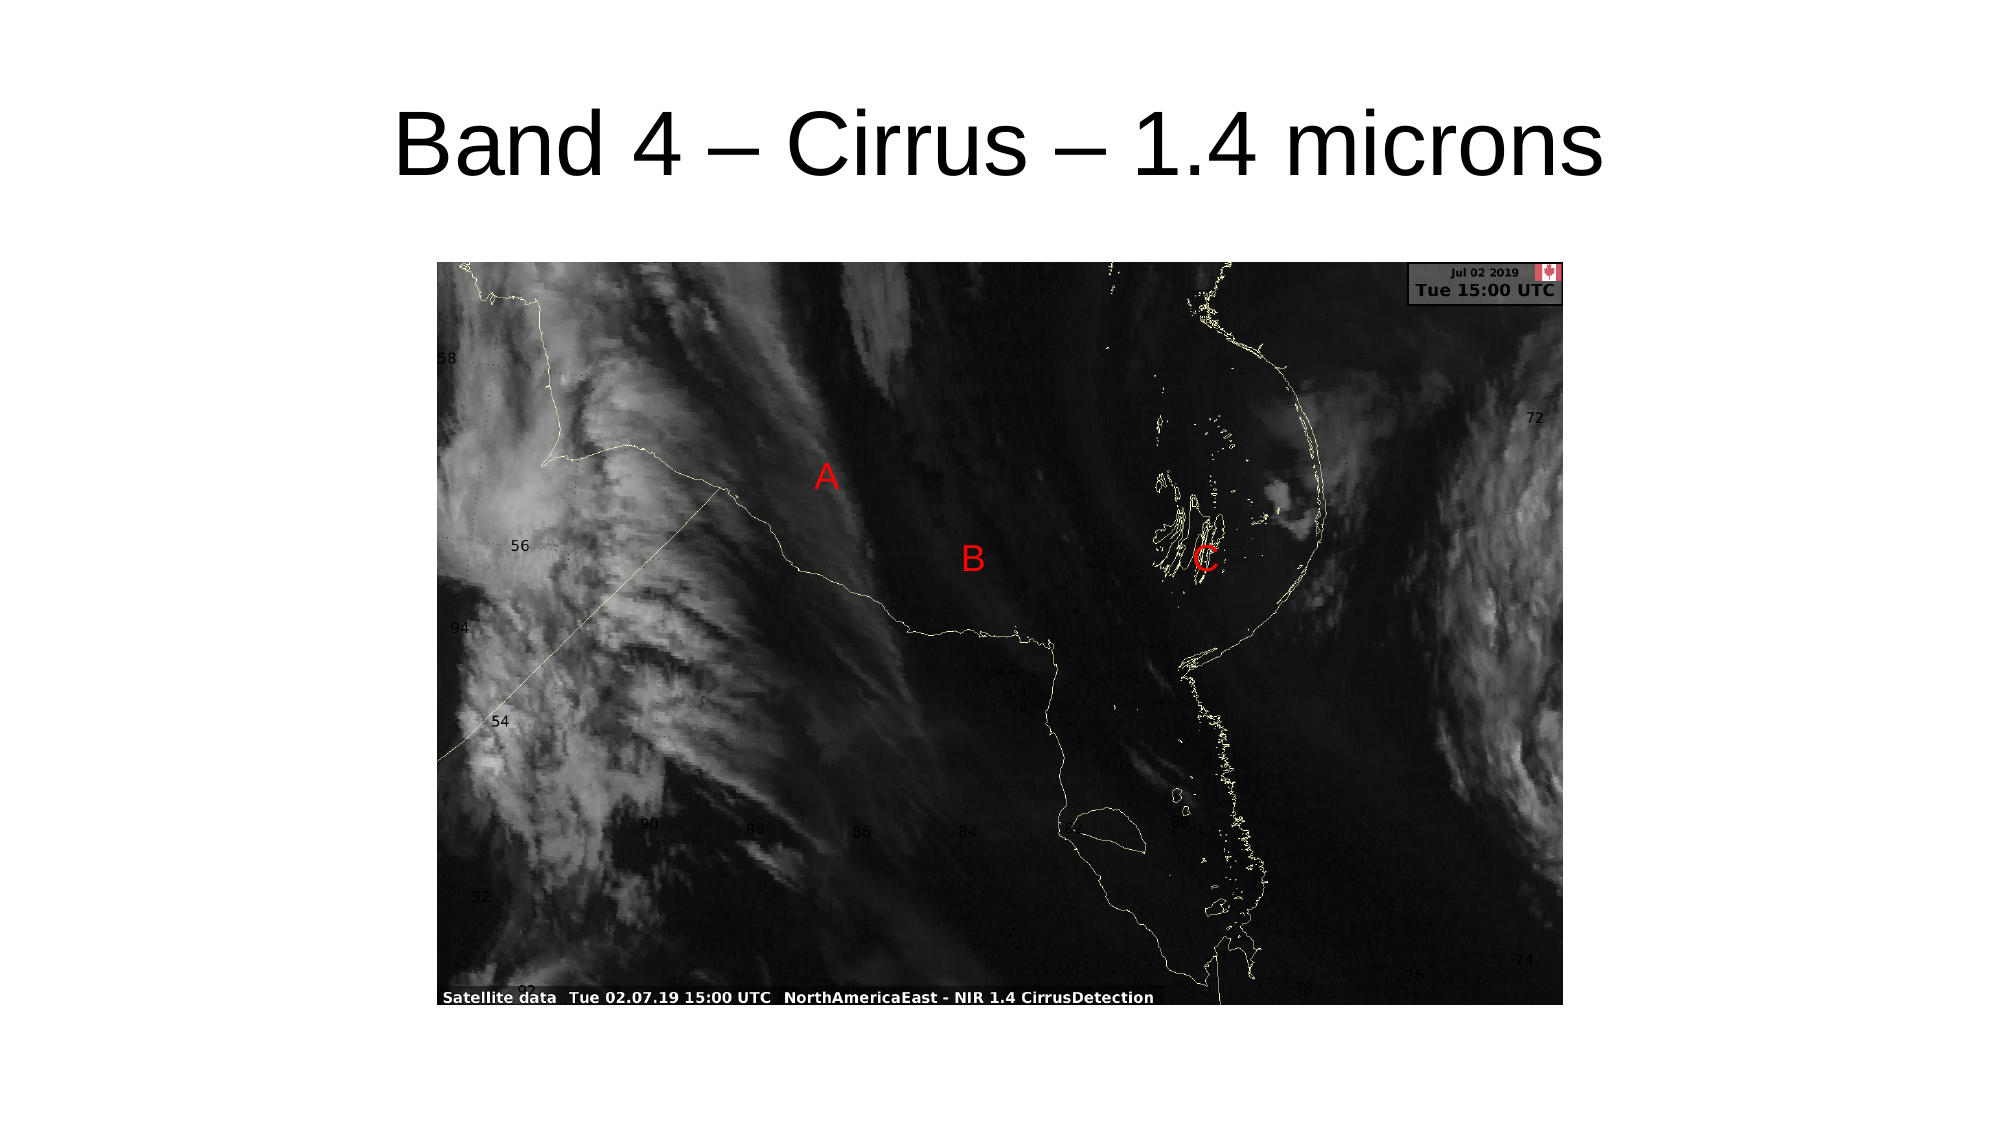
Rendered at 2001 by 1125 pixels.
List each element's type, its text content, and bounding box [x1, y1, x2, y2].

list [436, 262, 1564, 1006]
title Band 4 – Cirrus – 1.4 microns [99, 45, 1900, 233]
